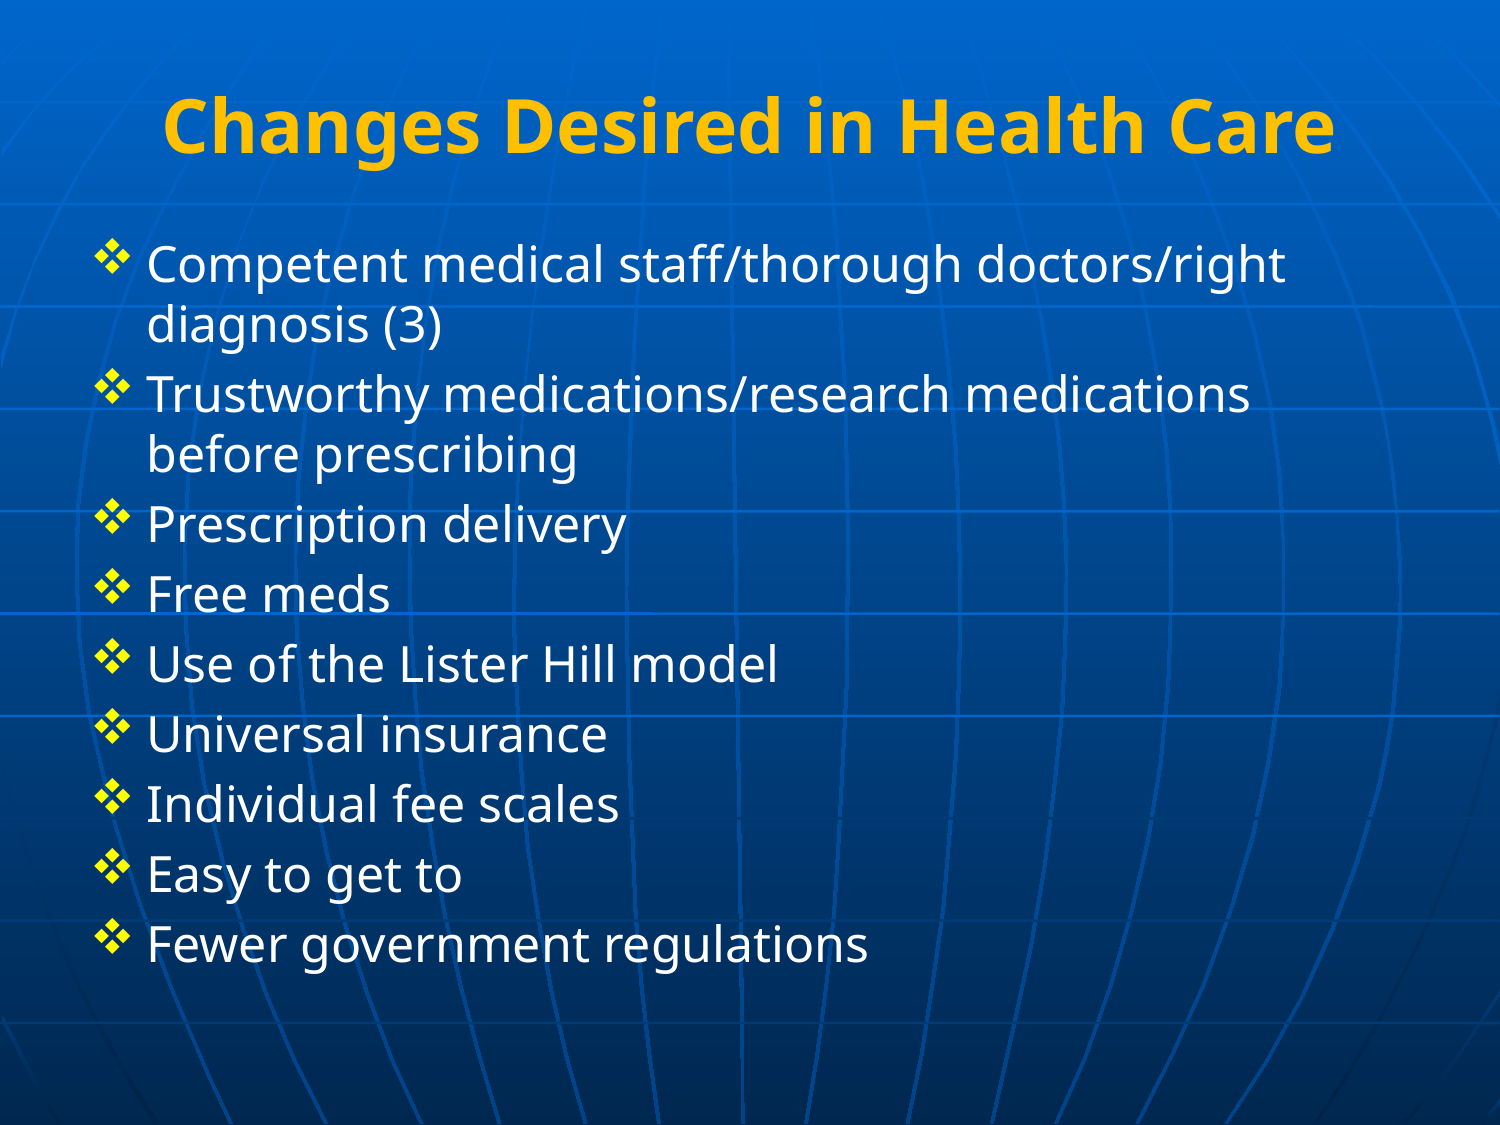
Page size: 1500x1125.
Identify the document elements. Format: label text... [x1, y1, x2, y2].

title Changes Desired in Health Care [75, 47, 1425, 200]
list Competent medical staff/thorough doctors/right diagnosis (3) Trustworthy medications/research medications before prescribing Prescription delivery Free meds Use of the Lister Hill model Universal insurance Individual fee scales Easy to get to Fewer government regulations [75, 224, 1425, 1025]
